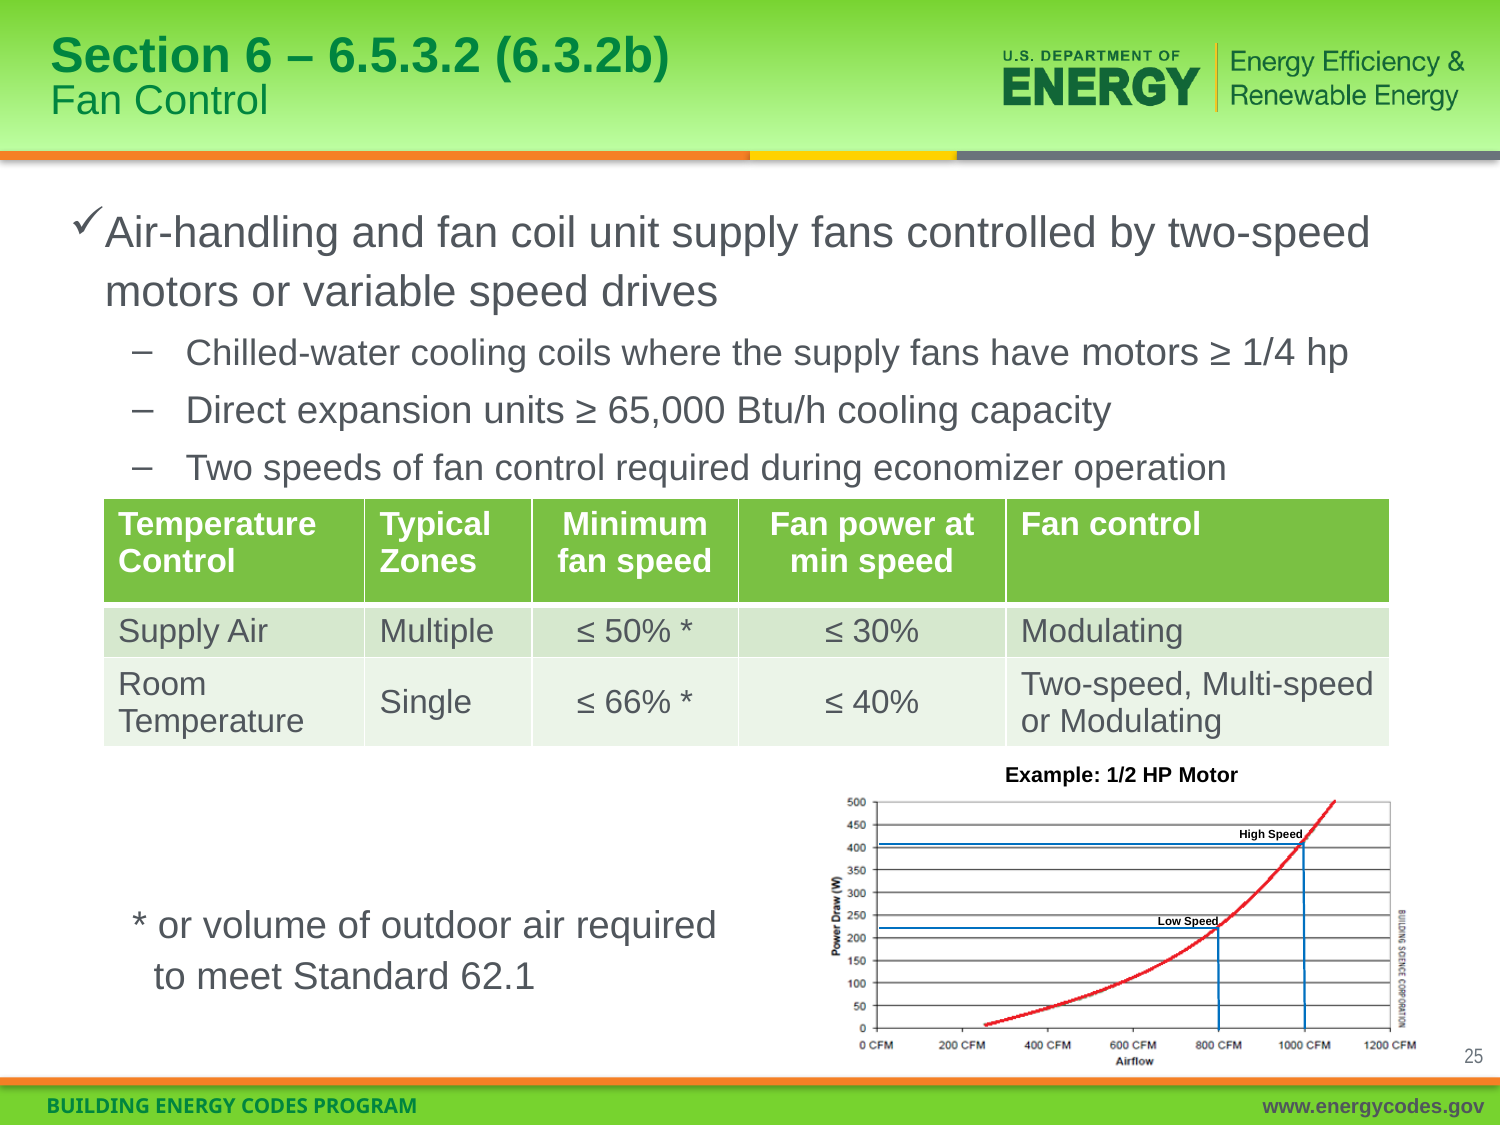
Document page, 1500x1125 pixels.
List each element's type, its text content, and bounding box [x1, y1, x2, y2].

table_header Fan power at min speed [739, 499, 1005, 602]
table_cell ≤ 40% [739, 658, 1005, 746]
picture [813, 754, 1431, 1071]
list Air-handling and fan coil unit supply fans controlled by two-speed motors or variable speed drives Chilled-water cooling coils where the supply fans have motors ≥ 1/4 hp Direct expansion units ≥ 65,000 Btu/h cooling capacity Two speeds of fan control required during economizer operation * or volume of outdoor air required to meet Standard 62.1 [69, 198, 1458, 999]
table_cell ≤ 66% * [533, 658, 738, 746]
table_header Temperature Control [104, 499, 364, 602]
table_header Typical Zones [365, 499, 531, 602]
table_cell Single [365, 658, 531, 746]
table_header Fan control [1007, 499, 1389, 602]
title Section 6 – 6.5.3.2 (6.3.2b) Fan Control [35, 0, 1405, 157]
table_cell Room Temperature [104, 658, 364, 746]
table_cell Modulating [1007, 608, 1389, 657]
table_cell ≤ 50% * [533, 608, 738, 657]
table_cell Supply Air [104, 608, 364, 657]
table_cell Two-speed, Multi-speed or Modulating [1007, 658, 1389, 746]
table_header Minimum fan speed [533, 499, 738, 602]
table_cell Multiple [365, 608, 531, 657]
table_cell ≤ 30% [739, 608, 1005, 657]
